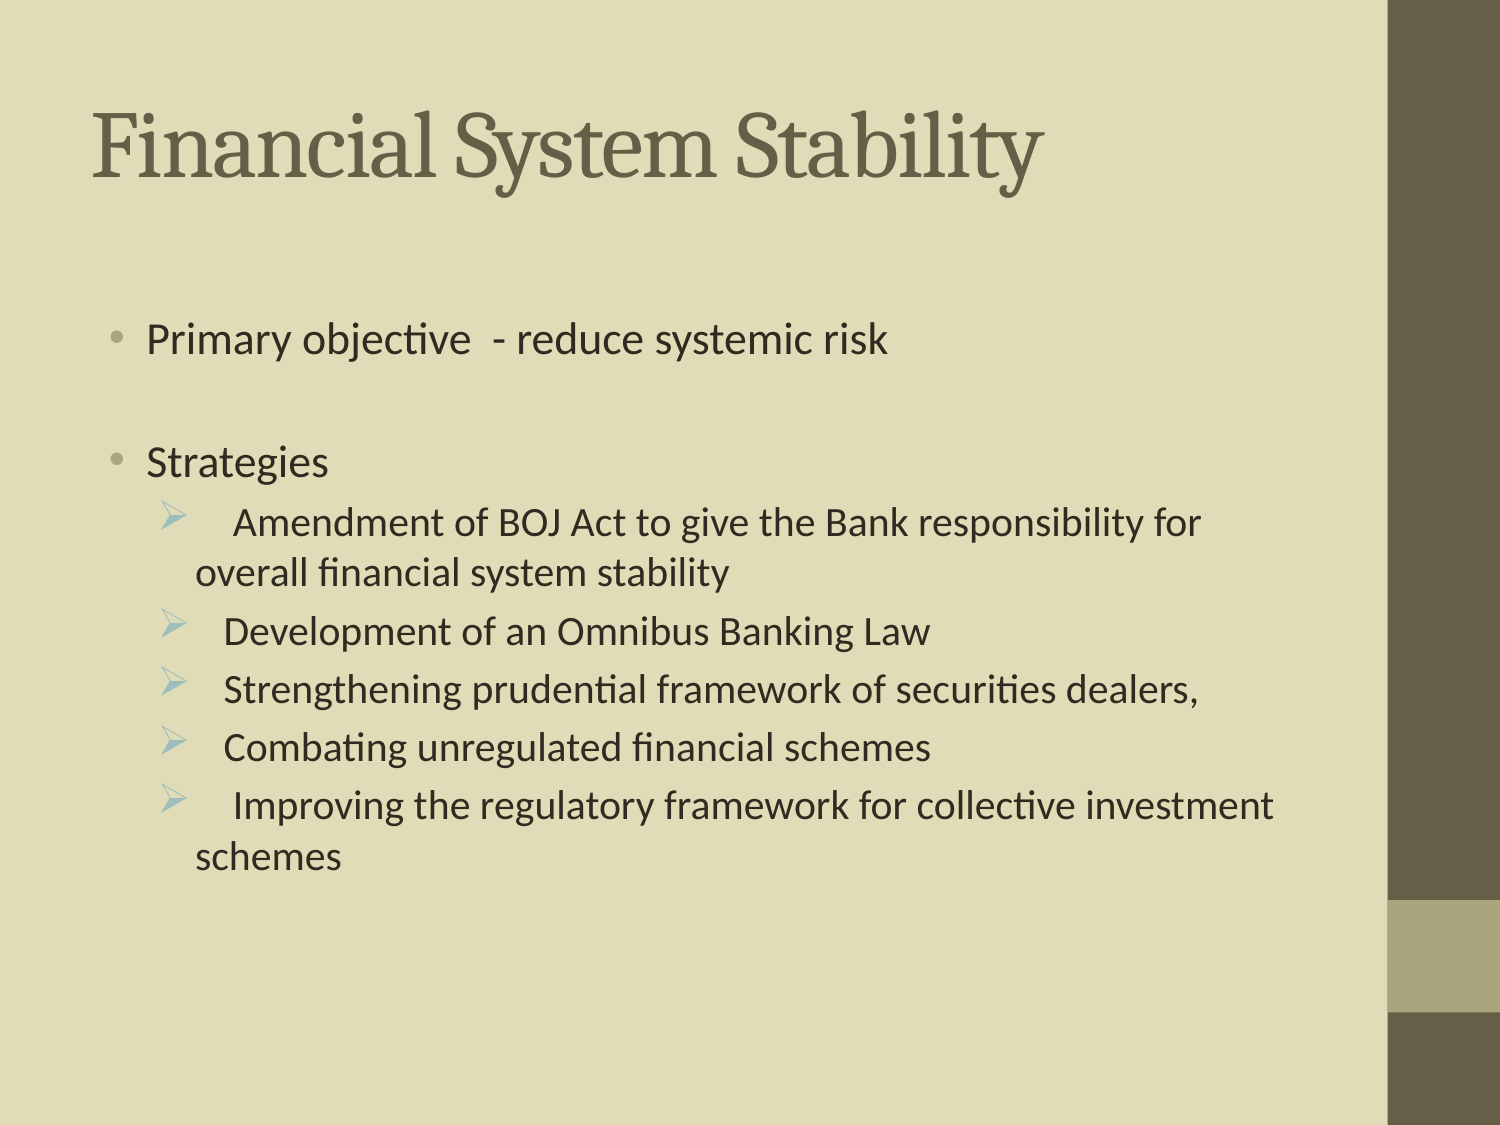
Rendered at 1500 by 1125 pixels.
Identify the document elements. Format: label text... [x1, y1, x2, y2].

title Financial System Stability [75, 45, 1325, 233]
list Primary objective - reduce systemic risk Strategies Amendment of BOJ Act to give the Bank responsibility for overall financial system stability Development of an Omnibus Banking Law Strengthening prudential framework of securities dealers, Combating unregulated financial schemes Improving the regulatory framework for collective investment schemes [75, 237, 1325, 1025]
